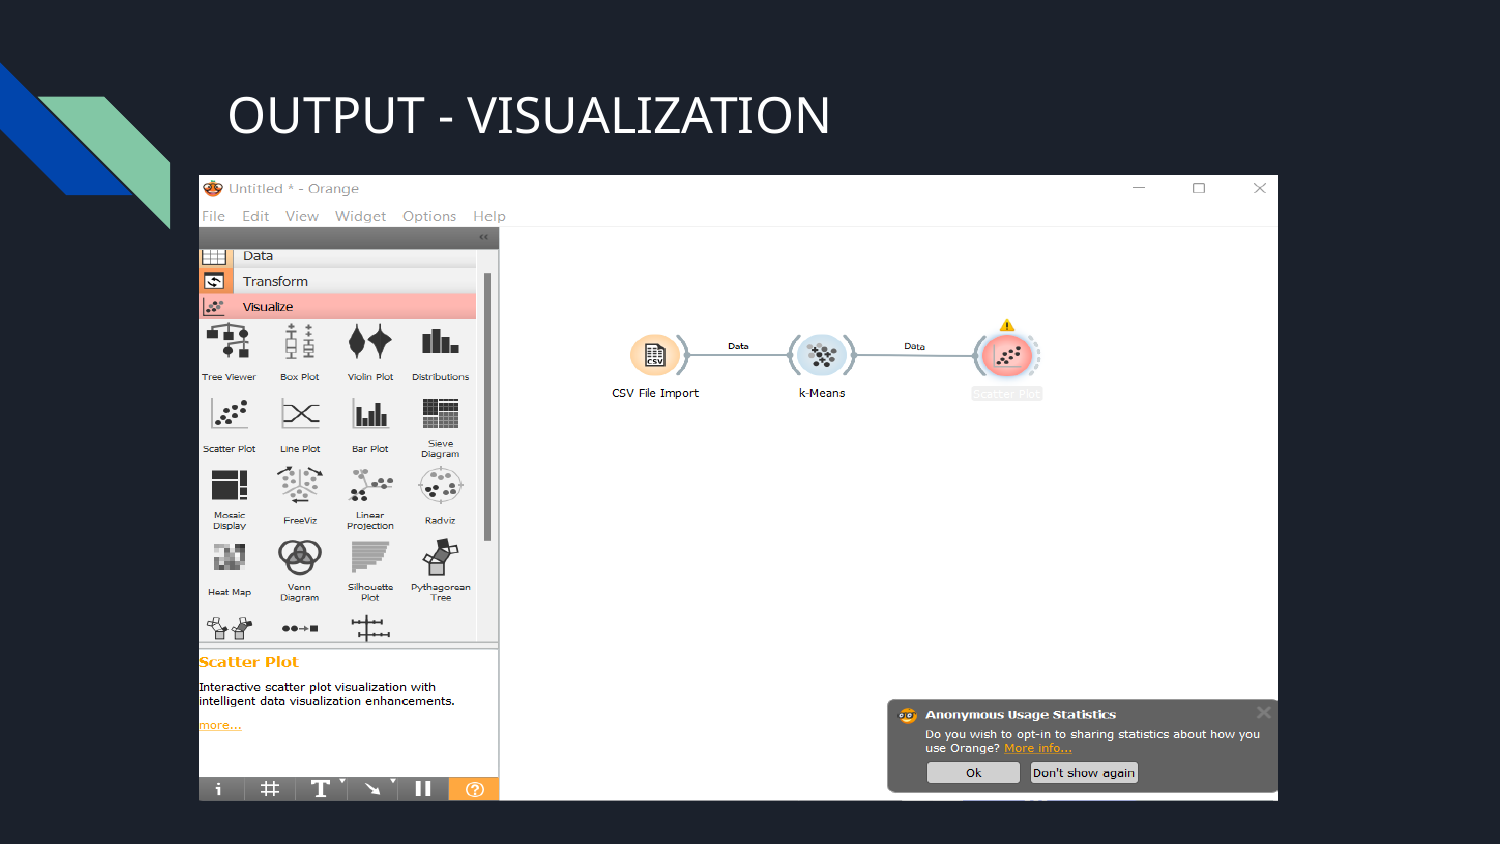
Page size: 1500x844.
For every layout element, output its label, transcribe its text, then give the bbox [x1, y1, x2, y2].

picture [198, 175, 1278, 801]
title OUTPUT - VISUALIZATION [212, 64, 1368, 215]
